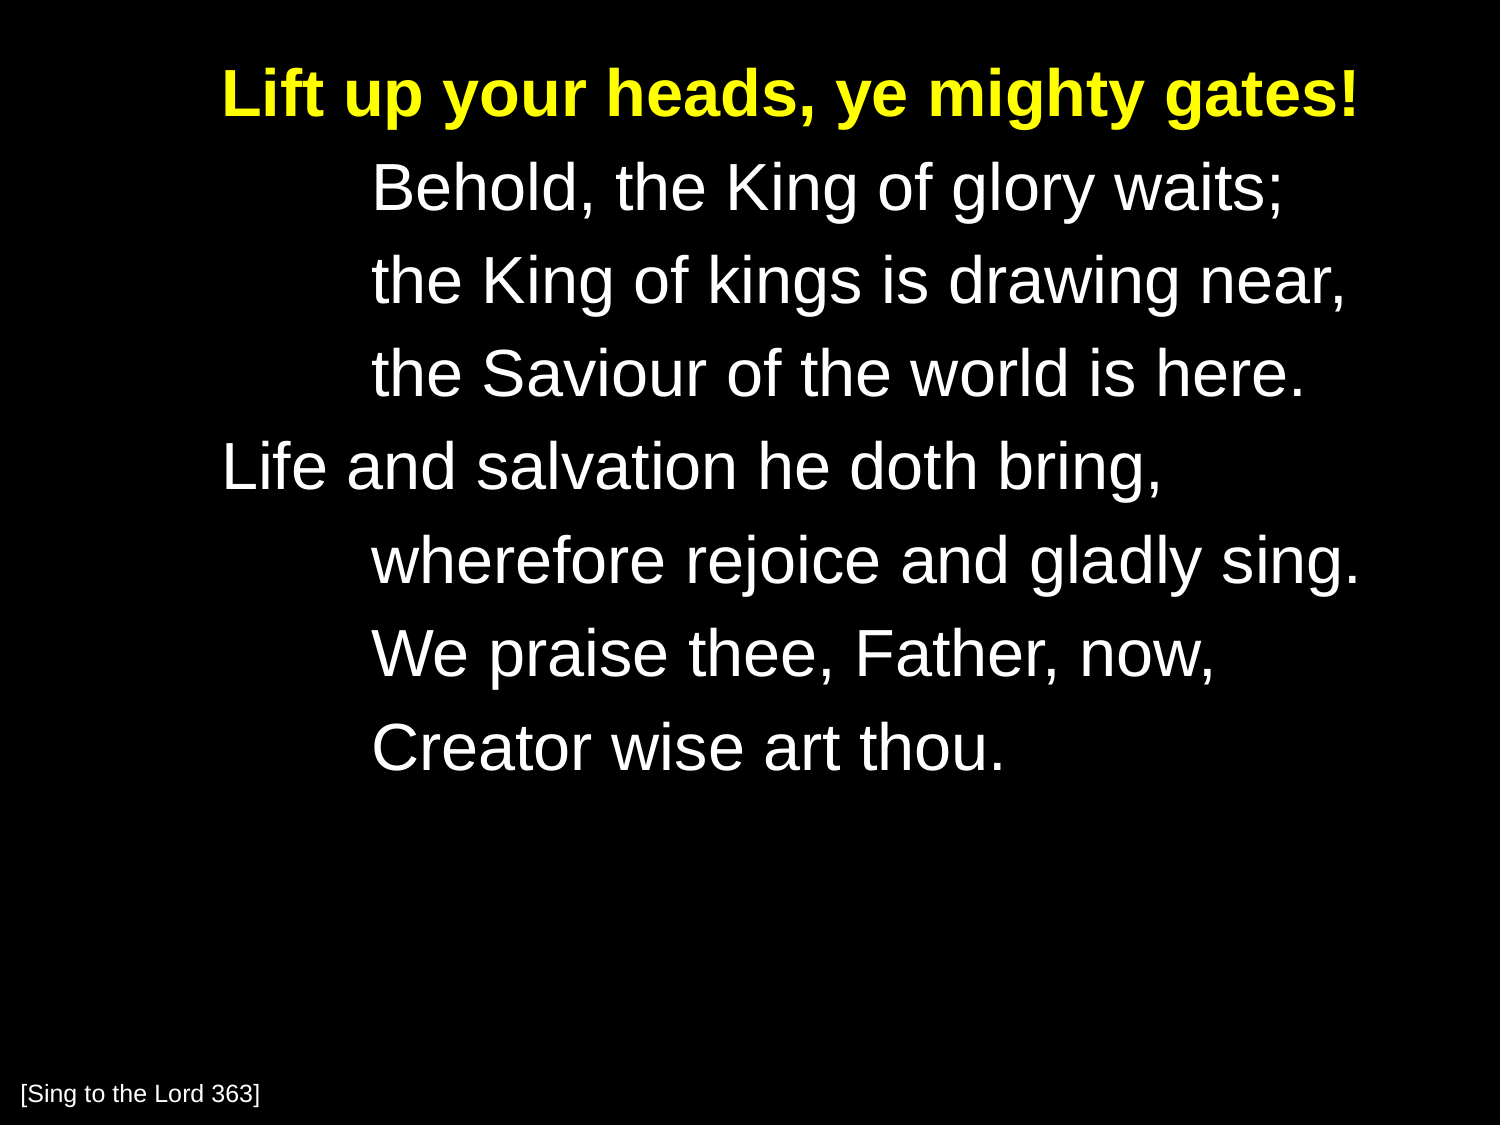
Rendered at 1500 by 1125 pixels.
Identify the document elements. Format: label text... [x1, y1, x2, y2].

text_box [Sing to the Lord 363] [5, 1070, 526, 1115]
list Lift up your heads, ye mighty gates! Behold, the King of glory waits; the King of kings is drawing near, the Saviour of the world is here. Life and salvation he doth bring, wherefore rejoice and gladly sing. We praise thee, Father, now, Creator wise art thou. [0, 42, 1500, 1047]
